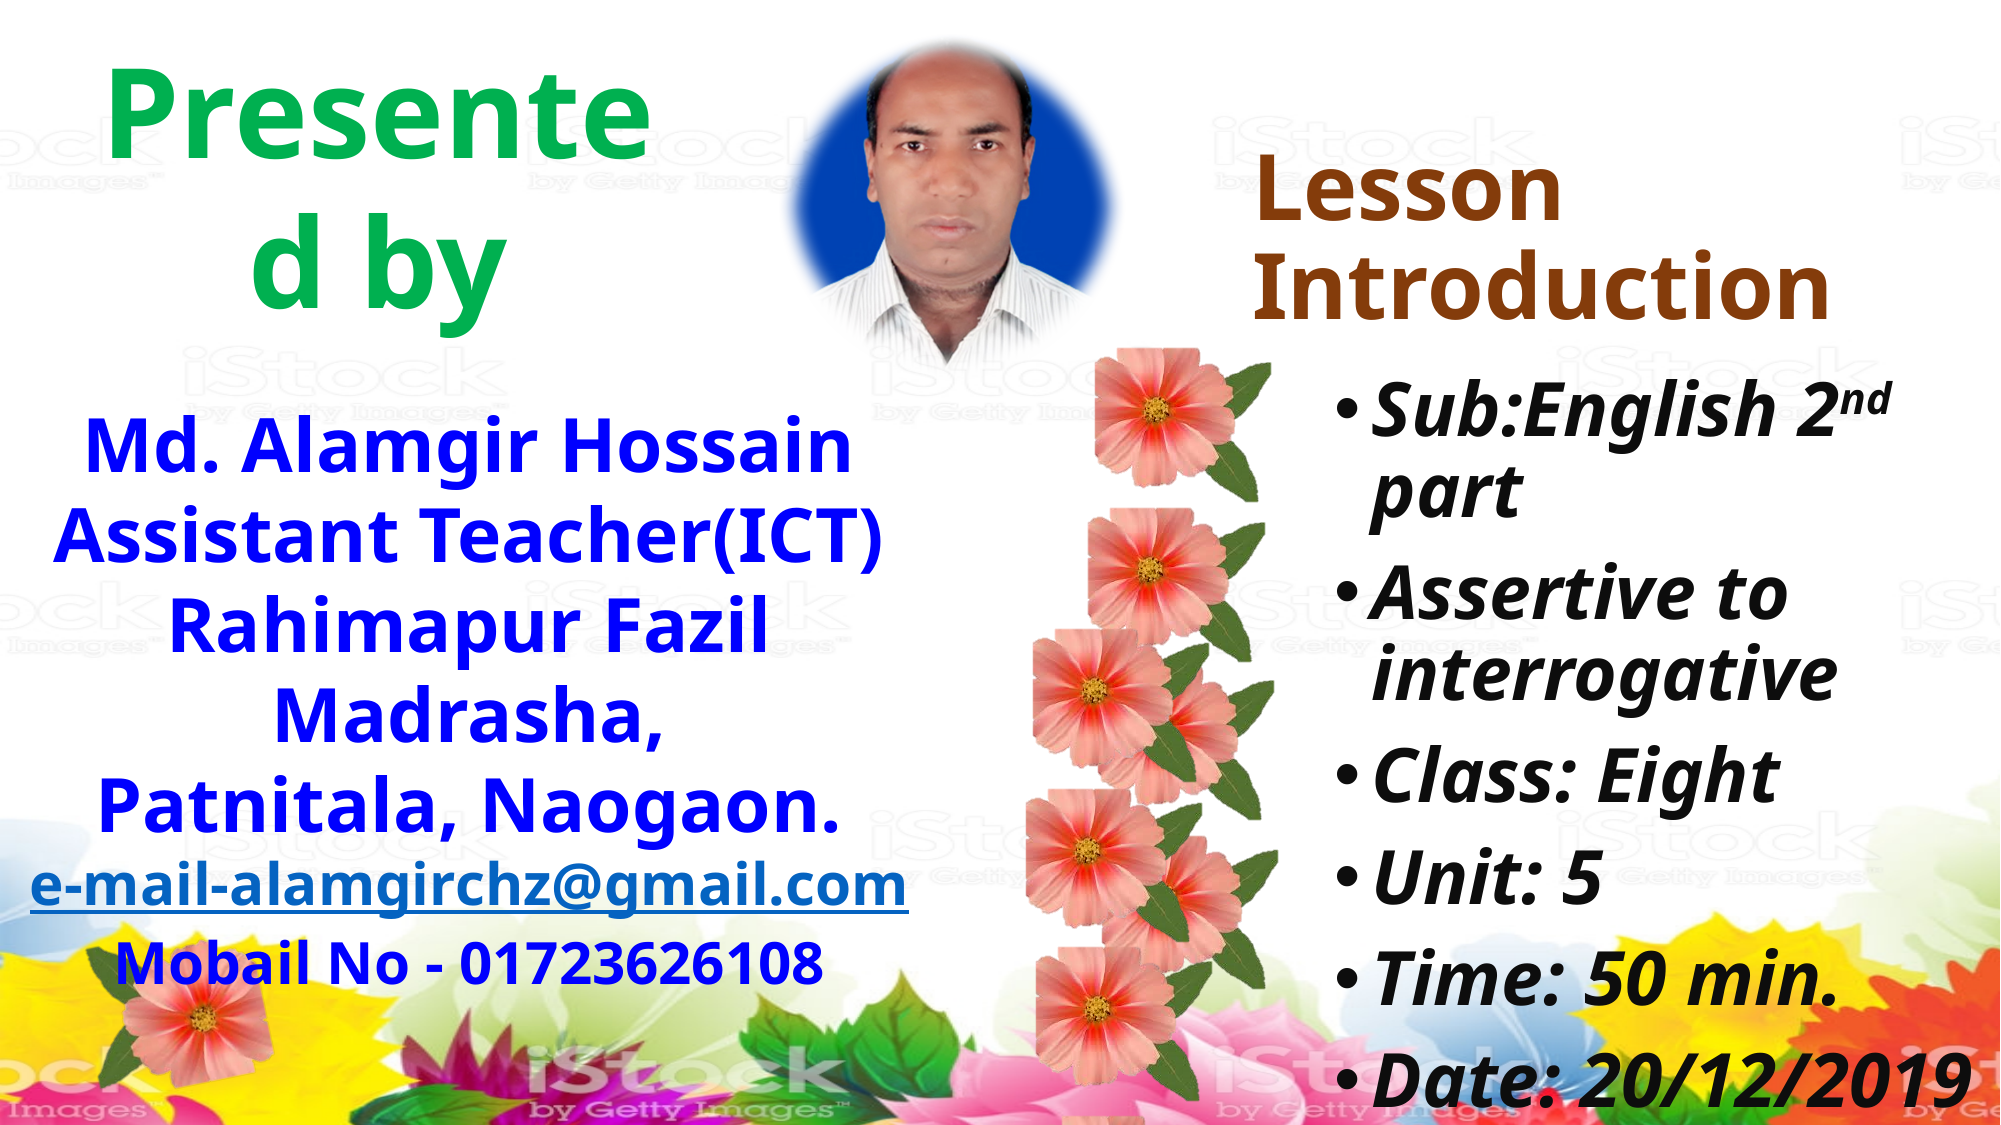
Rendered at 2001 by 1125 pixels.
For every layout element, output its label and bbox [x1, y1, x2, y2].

picture [776, 31, 1128, 383]
text_box [2, 609, 1238, 1125]
text_box [0, 29, 2000, 1125]
